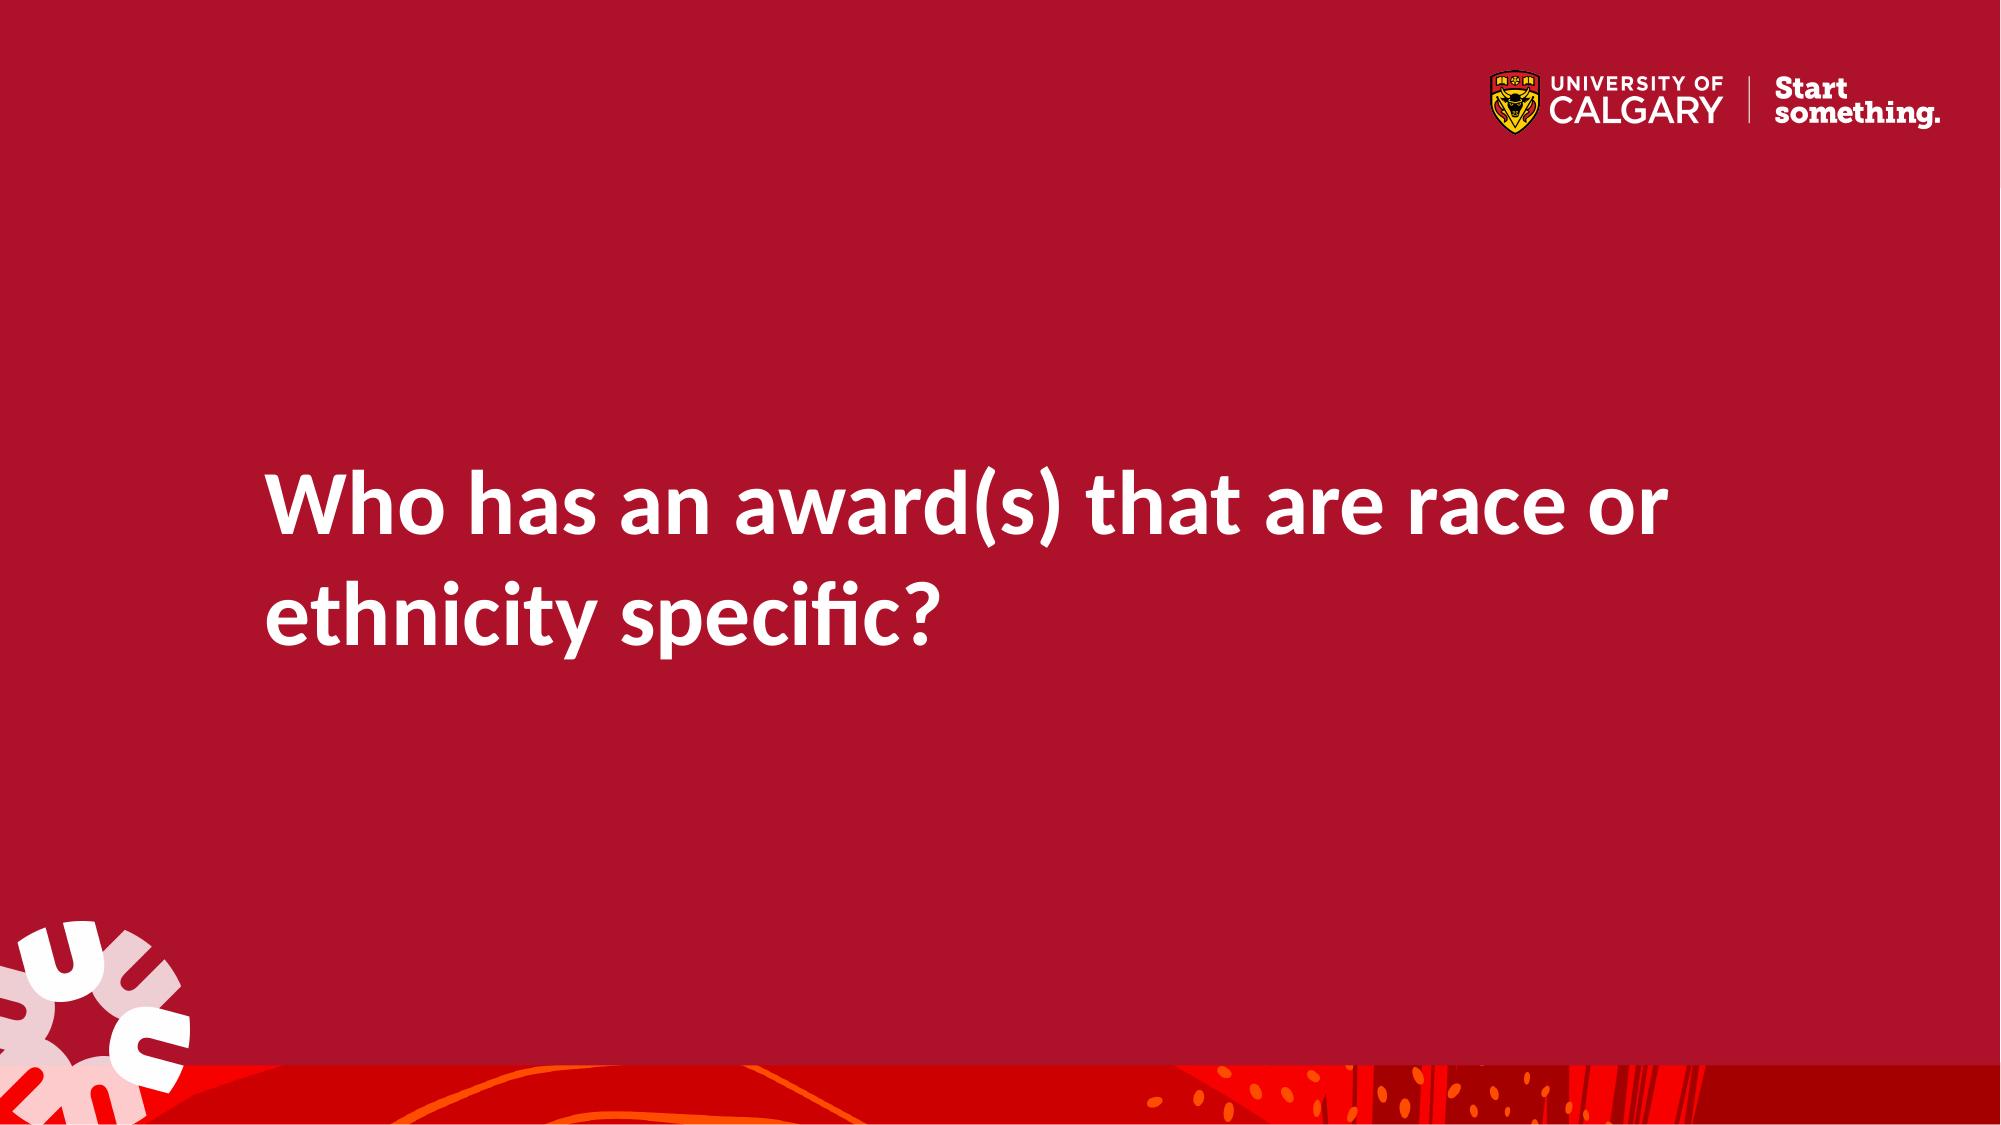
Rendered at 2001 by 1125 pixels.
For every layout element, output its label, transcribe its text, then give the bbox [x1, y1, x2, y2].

picture [0, 0, 2001, 1125]
picture [1490, 70, 1940, 135]
title Who has an award(s) that are race or ethnicity specific? [249, 225, 1750, 882]
